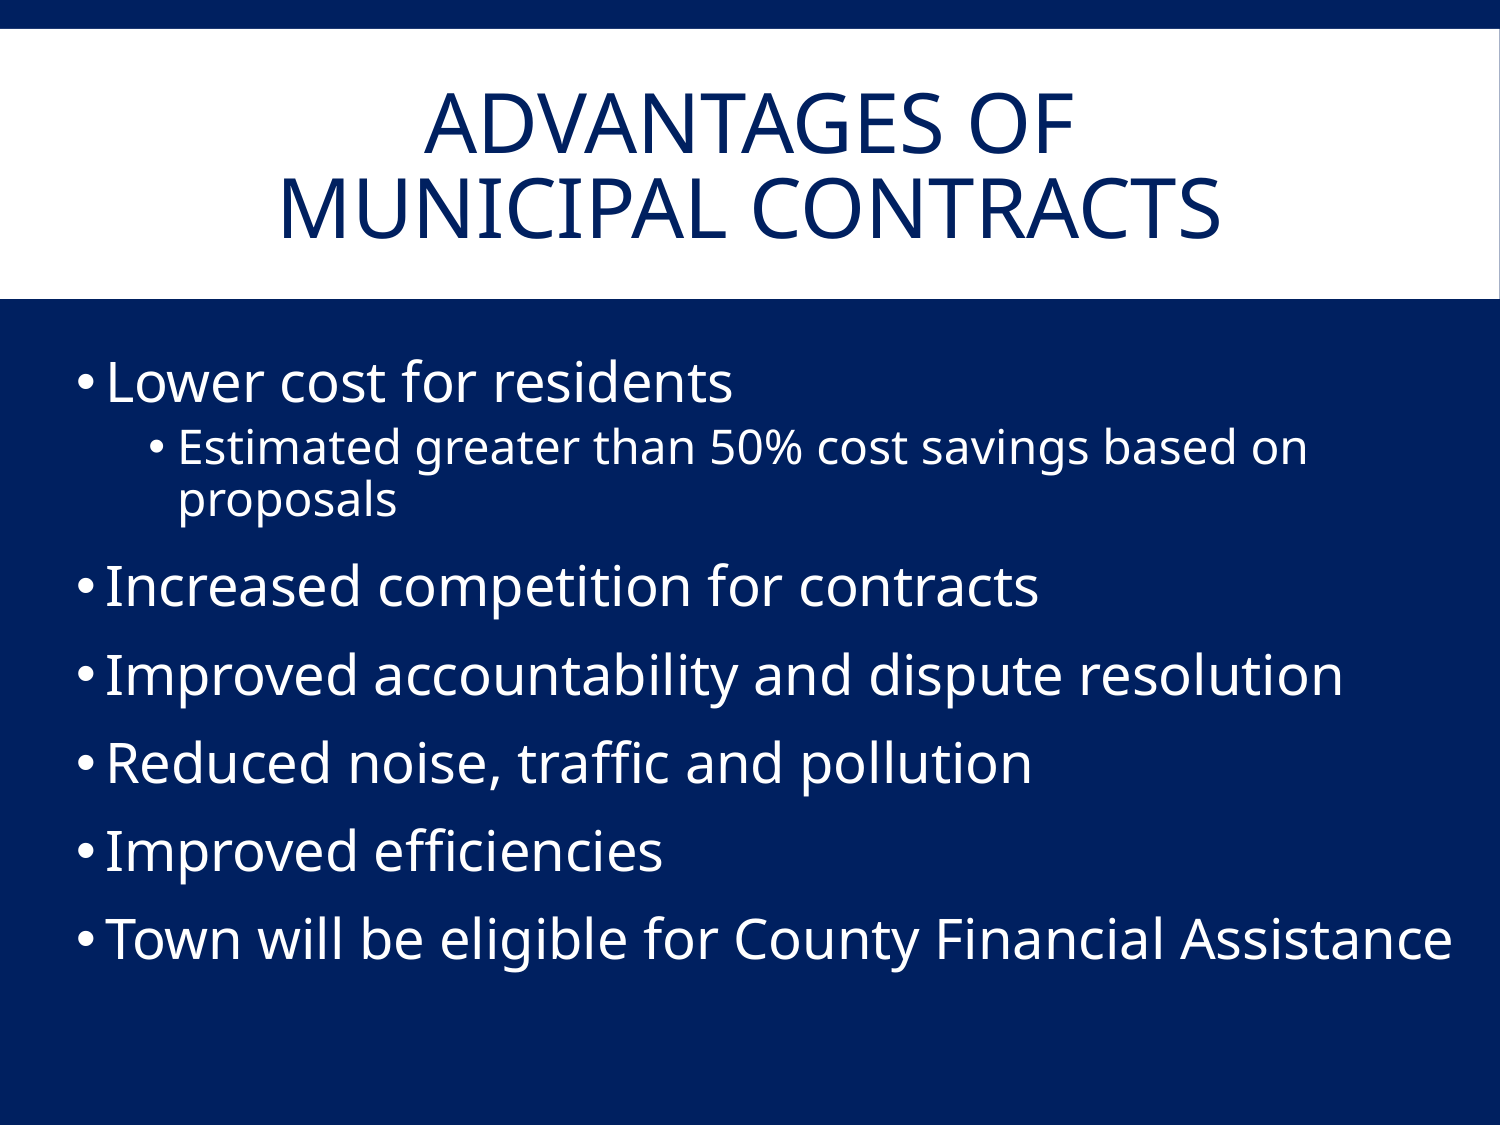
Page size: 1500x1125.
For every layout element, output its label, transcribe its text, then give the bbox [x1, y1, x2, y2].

list Lower cost for residents Estimated greater than 50% cost savings based on proposals Increased competition for contracts Improved accountability and dispute resolution Reduced noise, traffic and pollution Improved efficiencies Town will be eligible for County Financial Assistance [61, 347, 1473, 1038]
title Advantages of Municipal contracts [147, 46, 1352, 295]
